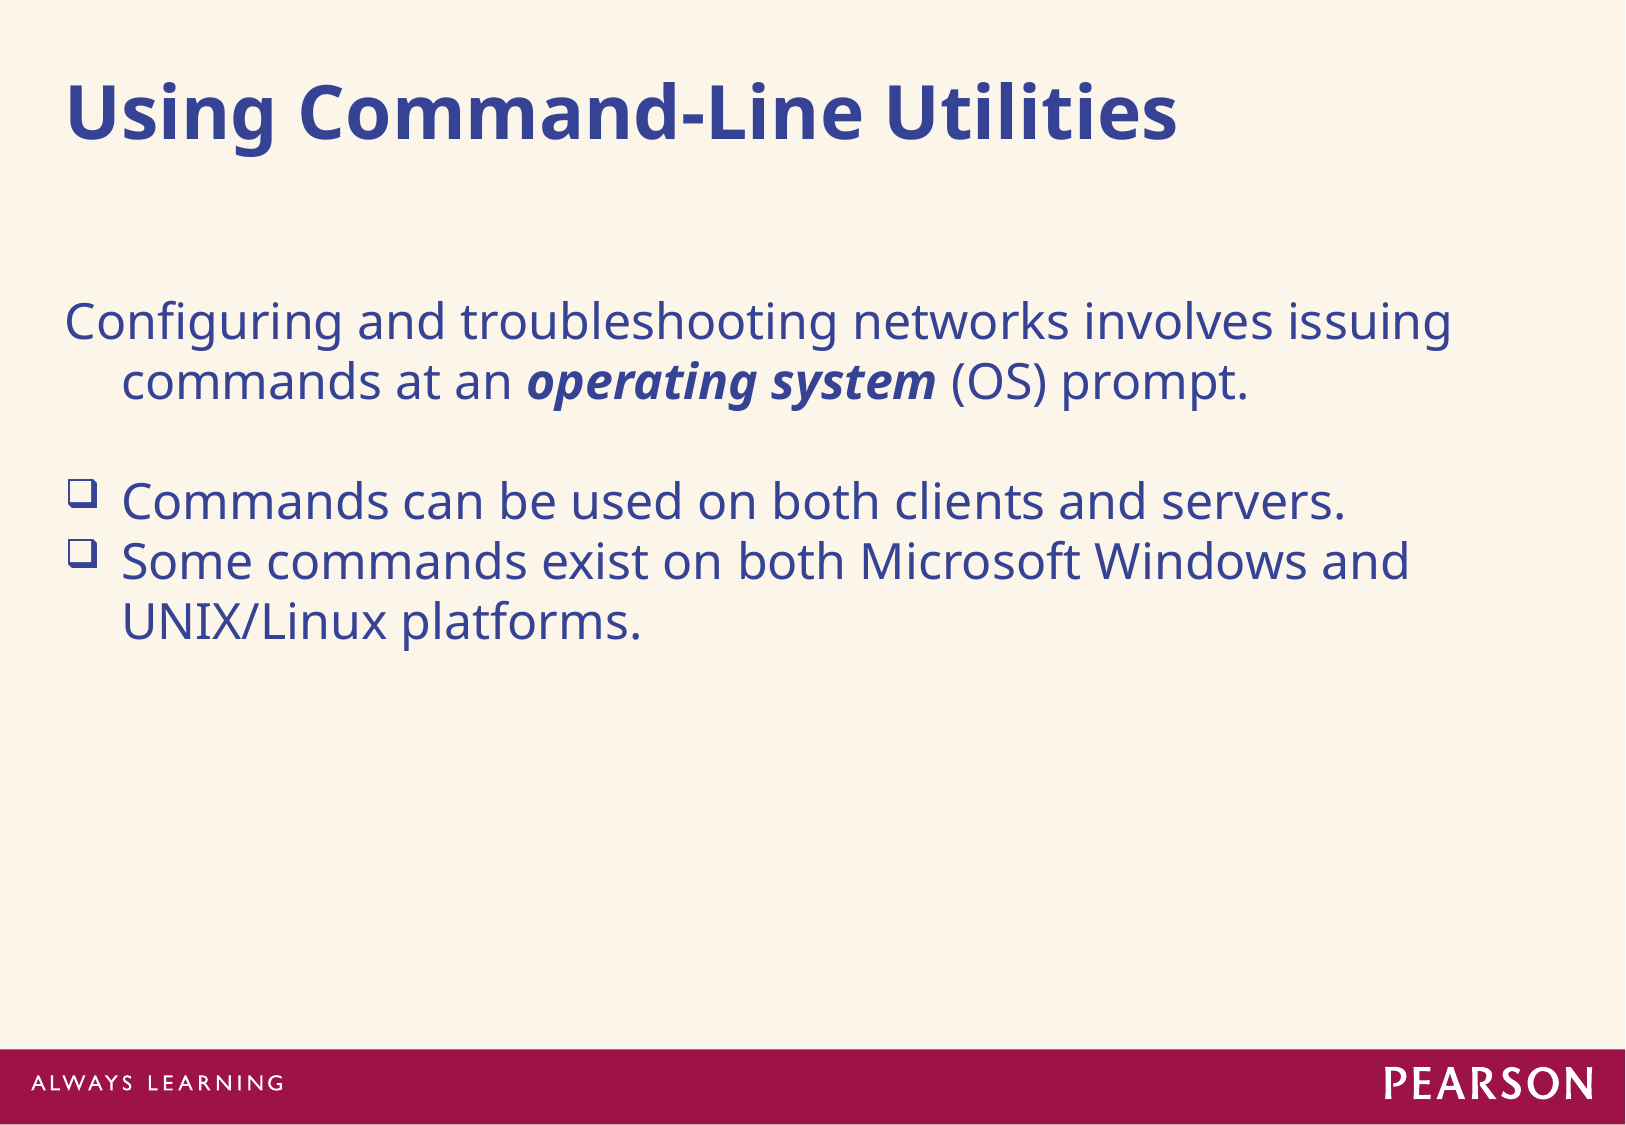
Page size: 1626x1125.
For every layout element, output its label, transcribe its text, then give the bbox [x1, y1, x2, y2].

list Configuring and troubleshooting networks involves issuing commands at an operating system (OS) prompt. Commands can be used on both clients and servers. Some commands exist on both Microsoft Windows and UNIX/Linux platforms. [64, 289, 1560, 1032]
title Using Command-Line Utilities [64, 64, 1560, 253]
